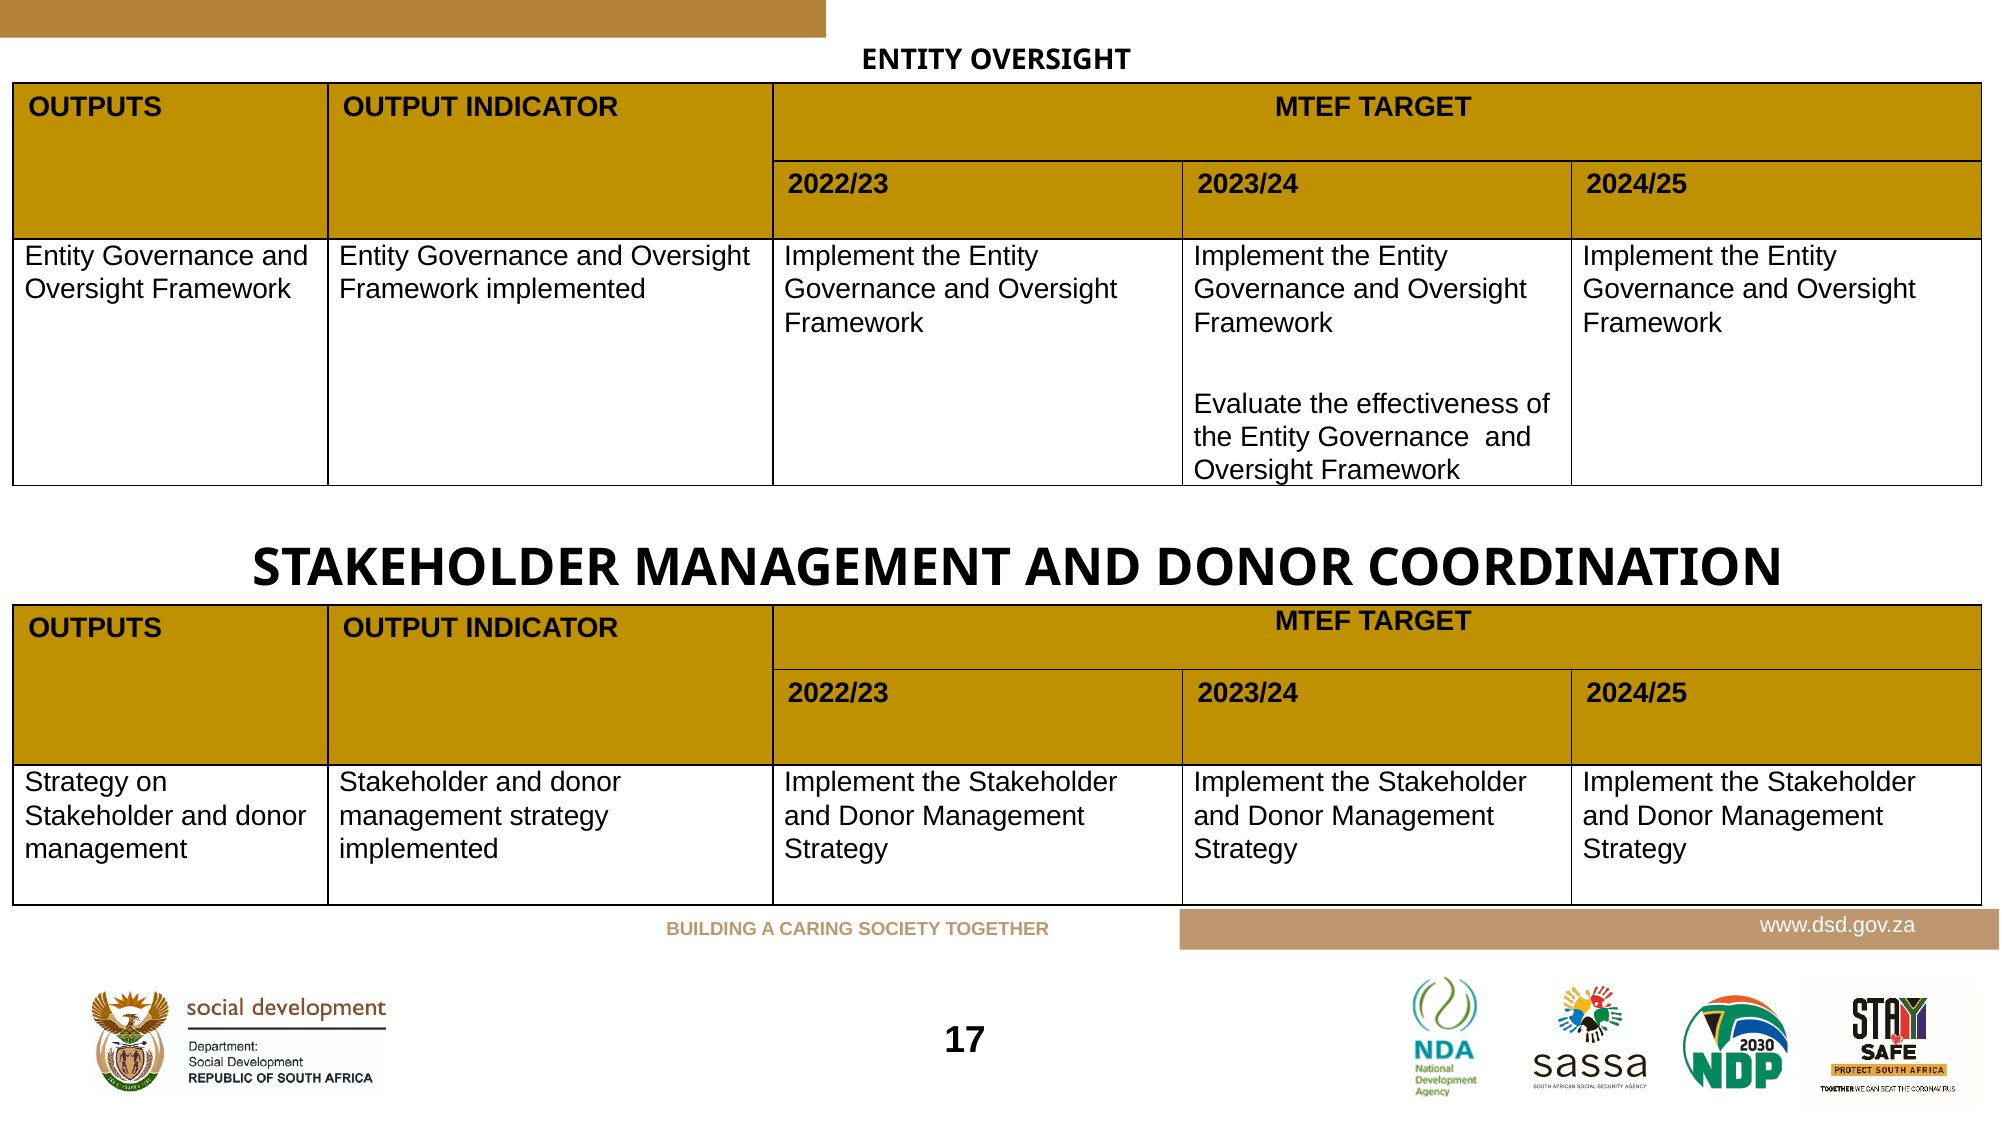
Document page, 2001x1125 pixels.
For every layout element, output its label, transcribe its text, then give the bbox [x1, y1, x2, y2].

table_header MTEF TARGET [774, 84, 1981, 160]
table_cell Implement the Stakeholder and Donor Management Strategy [1183, 766, 1571, 904]
picture [86, 964, 392, 1125]
table_cell Implement the Stakeholder and Donor Management Strategy [1572, 766, 1981, 904]
table_cell Strategy on Stakeholder and donor management [14, 766, 327, 904]
table_cell 2024/25 [1572, 162, 1981, 238]
table_cell Entity Governance and Oversight Framework [14, 240, 327, 466]
table_cell Implement the Entity Governance and Oversight Framework Evaluate the effectiveness of the Entity Governance and Oversight Framework [1183, 240, 1571, 466]
table_header OUTPUT INDICATOR [329, 84, 772, 238]
table_cell 2023/24 [1183, 670, 1571, 764]
title ENTITY OVERSIGHT [107, 0, 1833, 82]
table_cell Implement the Entity Governance and Oversight Framework [774, 240, 1182, 466]
table_header MTEF TARGET [774, 606, 1981, 669]
table_cell 2022/23 [774, 670, 1182, 764]
table_cell Stakeholder and donor management strategy implemented [329, 766, 772, 904]
table_cell Entity Governance and Oversight Framework implemented [329, 240, 772, 466]
table_cell 2024/25 [1572, 670, 1981, 764]
table_cell Implement the Stakeholder and Donor Management Strategy [774, 766, 1182, 904]
table_header OUTPUT INDICATOR [329, 606, 772, 764]
table_cell 2023/24 [1183, 162, 1571, 238]
picture [1797, 980, 1979, 1109]
table_cell Implement the Entity Governance and Oversight Framework [1572, 240, 1981, 485]
table_header OUTPUTS [14, 606, 327, 764]
text_box 17 [792, 1007, 1138, 1063]
table_header OUTPUTS [14, 84, 327, 238]
picture [1399, 967, 1490, 1105]
table_cell 2022/23 [774, 162, 1182, 238]
text_box STAKEHOLDER MANAGEMENT AND DONOR COORDINATION [0, 466, 1941, 604]
